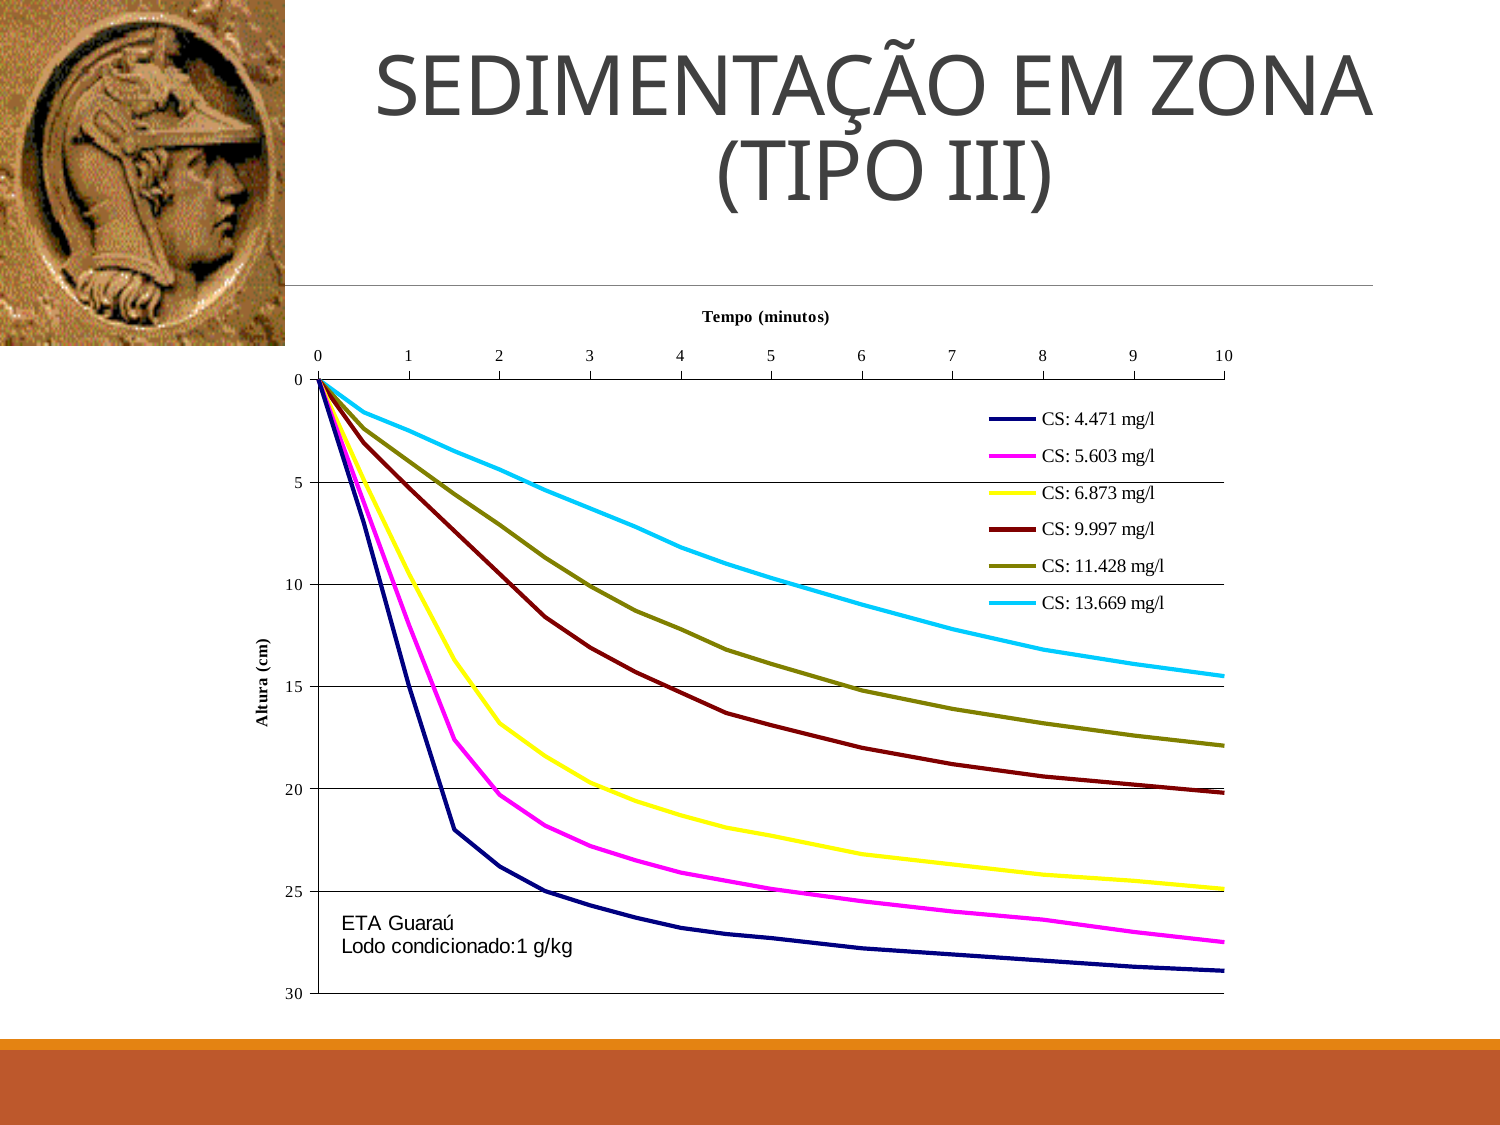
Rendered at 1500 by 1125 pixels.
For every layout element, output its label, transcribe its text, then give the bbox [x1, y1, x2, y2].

picture [0, 0, 288, 351]
title SEDIMENTAÇÃO EM ZONA (TIPO III) [297, 37, 1483, 225]
chart [204, 290, 1262, 1041]
